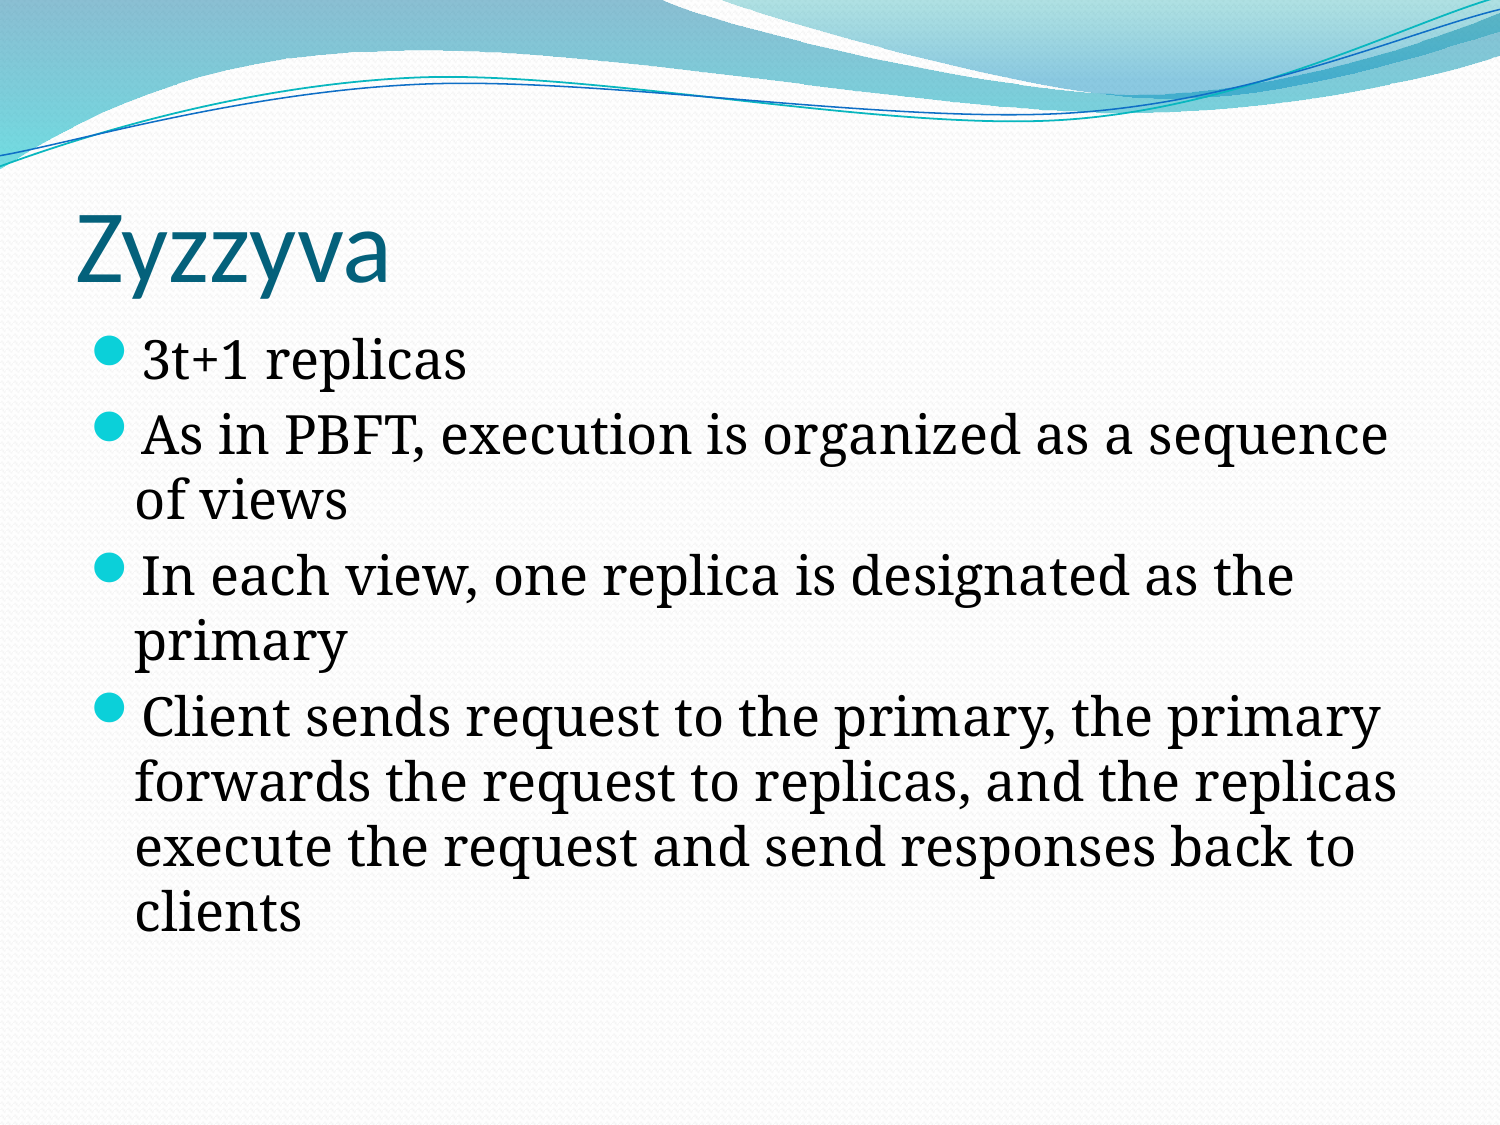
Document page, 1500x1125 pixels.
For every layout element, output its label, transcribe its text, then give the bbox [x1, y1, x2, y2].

title Zyzzyva [74, 115, 1426, 304]
list 3t+1 replicas As in PBFT, execution is organized as a sequence of views In each view, one replica is designated as the primary Client sends request to the primary, the primary forwards the request to replicas, and the replicas execute the request and send responses back to clients [74, 317, 1426, 1038]
